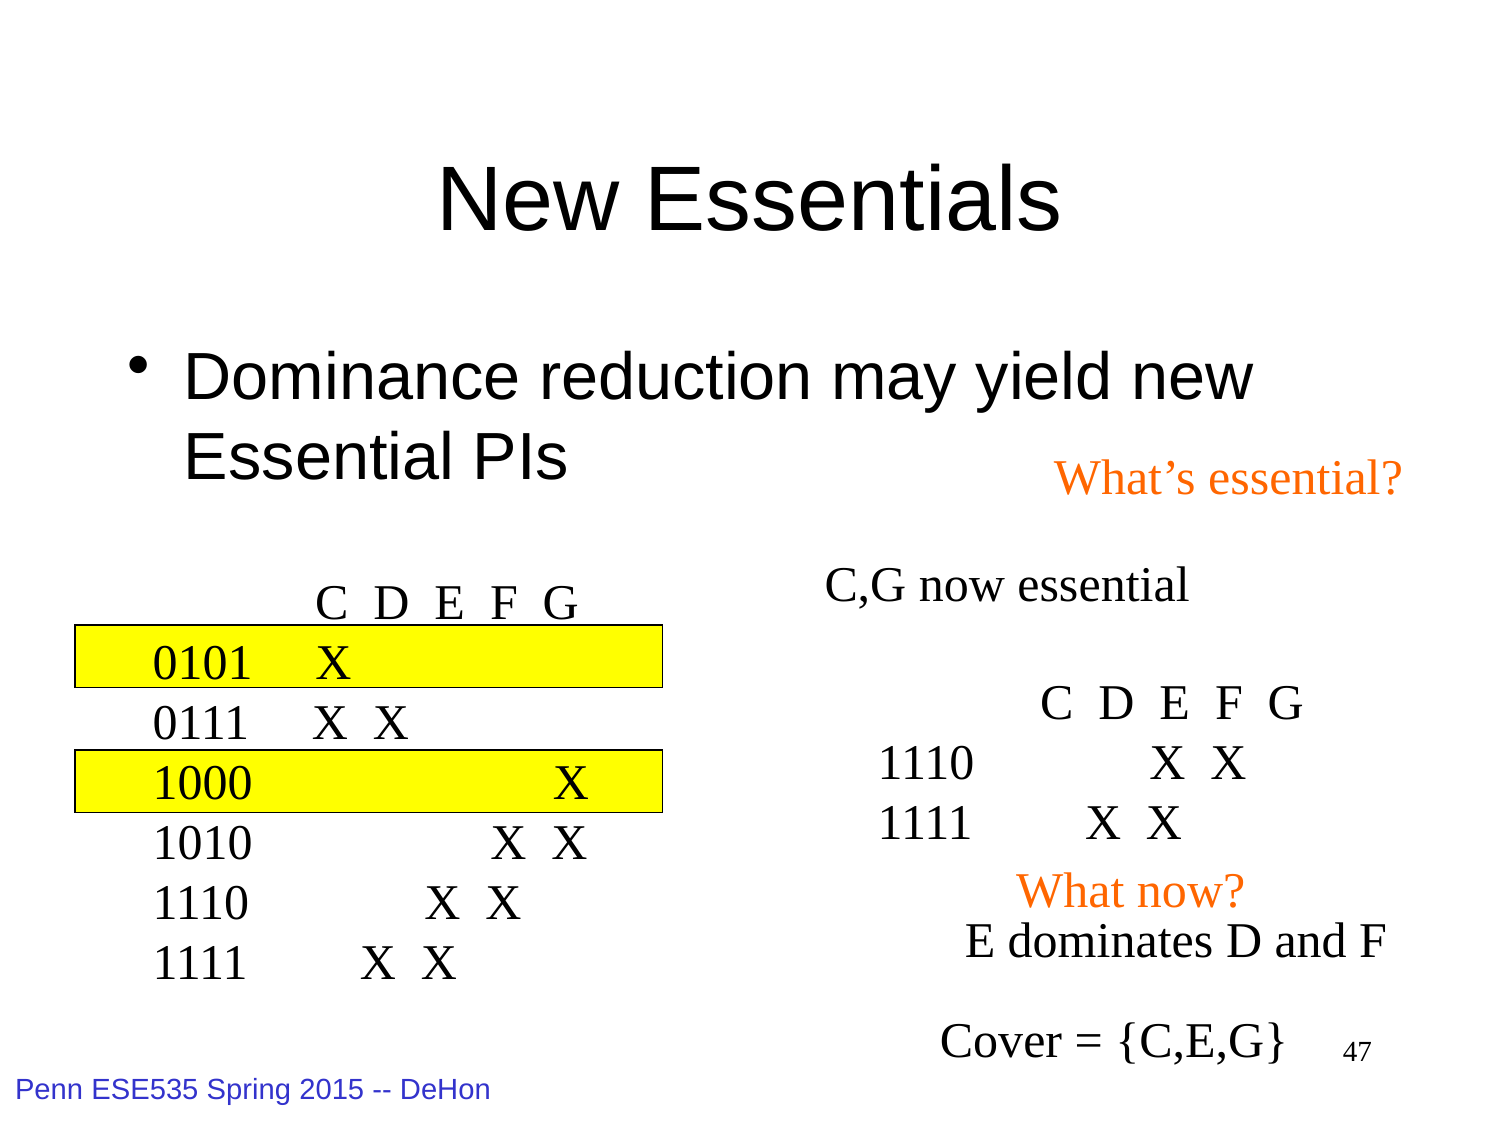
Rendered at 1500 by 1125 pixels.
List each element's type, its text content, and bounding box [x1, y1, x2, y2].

list Dominance reduction may yield new Essential PIs [112, 324, 1388, 1001]
text_box [74, 749, 112, 813]
slide_number 47 [1074, 1024, 1388, 1101]
text_box E dominates D and F [950, 899, 1403, 975]
text_box C D E F G 1110 X X 1111 X X [862, 662, 1344, 858]
text_box What’s essential? [1038, 437, 1419, 513]
text_box Cover = {C,E,G} [925, 999, 1304, 1075]
title New Essentials [112, 99, 1388, 288]
text_box C D E F G 0101 X 0111 X X 1000 X 1010 X X 1110 X X 1111 X X [137, 562, 619, 998]
text_box C,G now essential [809, 544, 1206, 619]
text_box [74, 624, 112, 688]
text_box What now? [1001, 849, 1261, 925]
slide_number Penn ESE535 Spring 2015 -- DeHon [0, 1062, 576, 1125]
